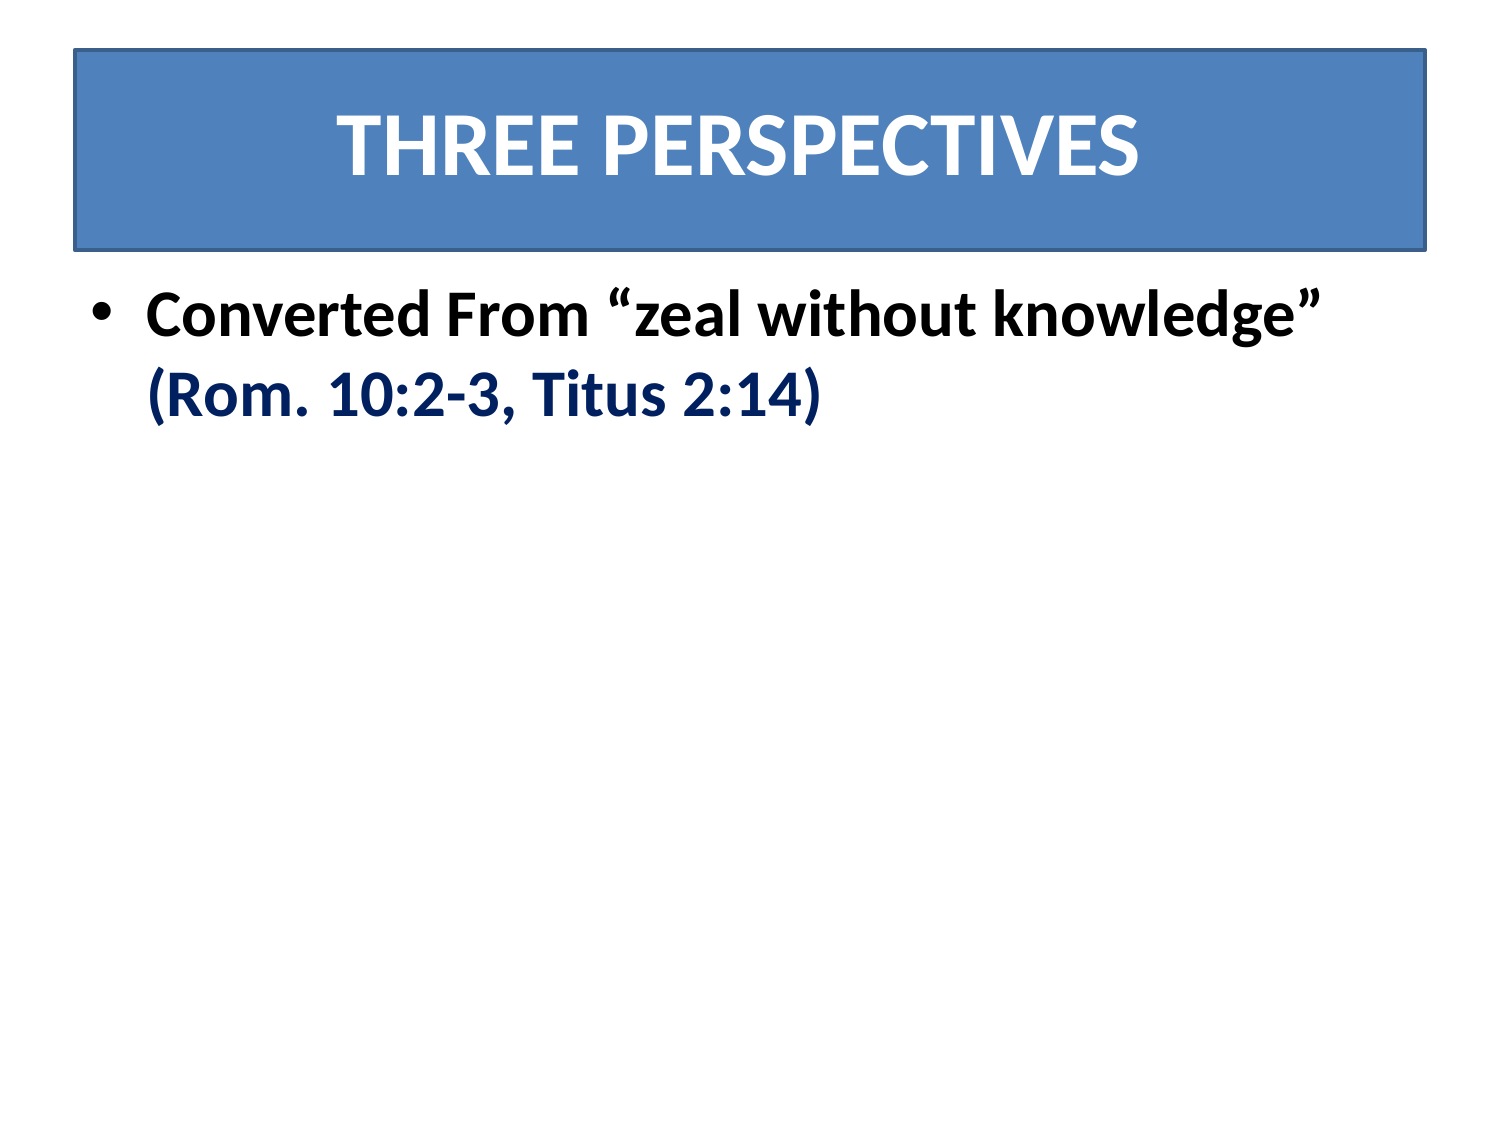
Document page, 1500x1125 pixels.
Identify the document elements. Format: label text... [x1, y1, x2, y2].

title THREE PERSPECTIVES [75, 45, 1425, 233]
list Converted From “zeal without knowledge” (Rom. 10:2-3, Titus 2:14) [75, 262, 1425, 1125]
text_box [73, 48, 1427, 252]
